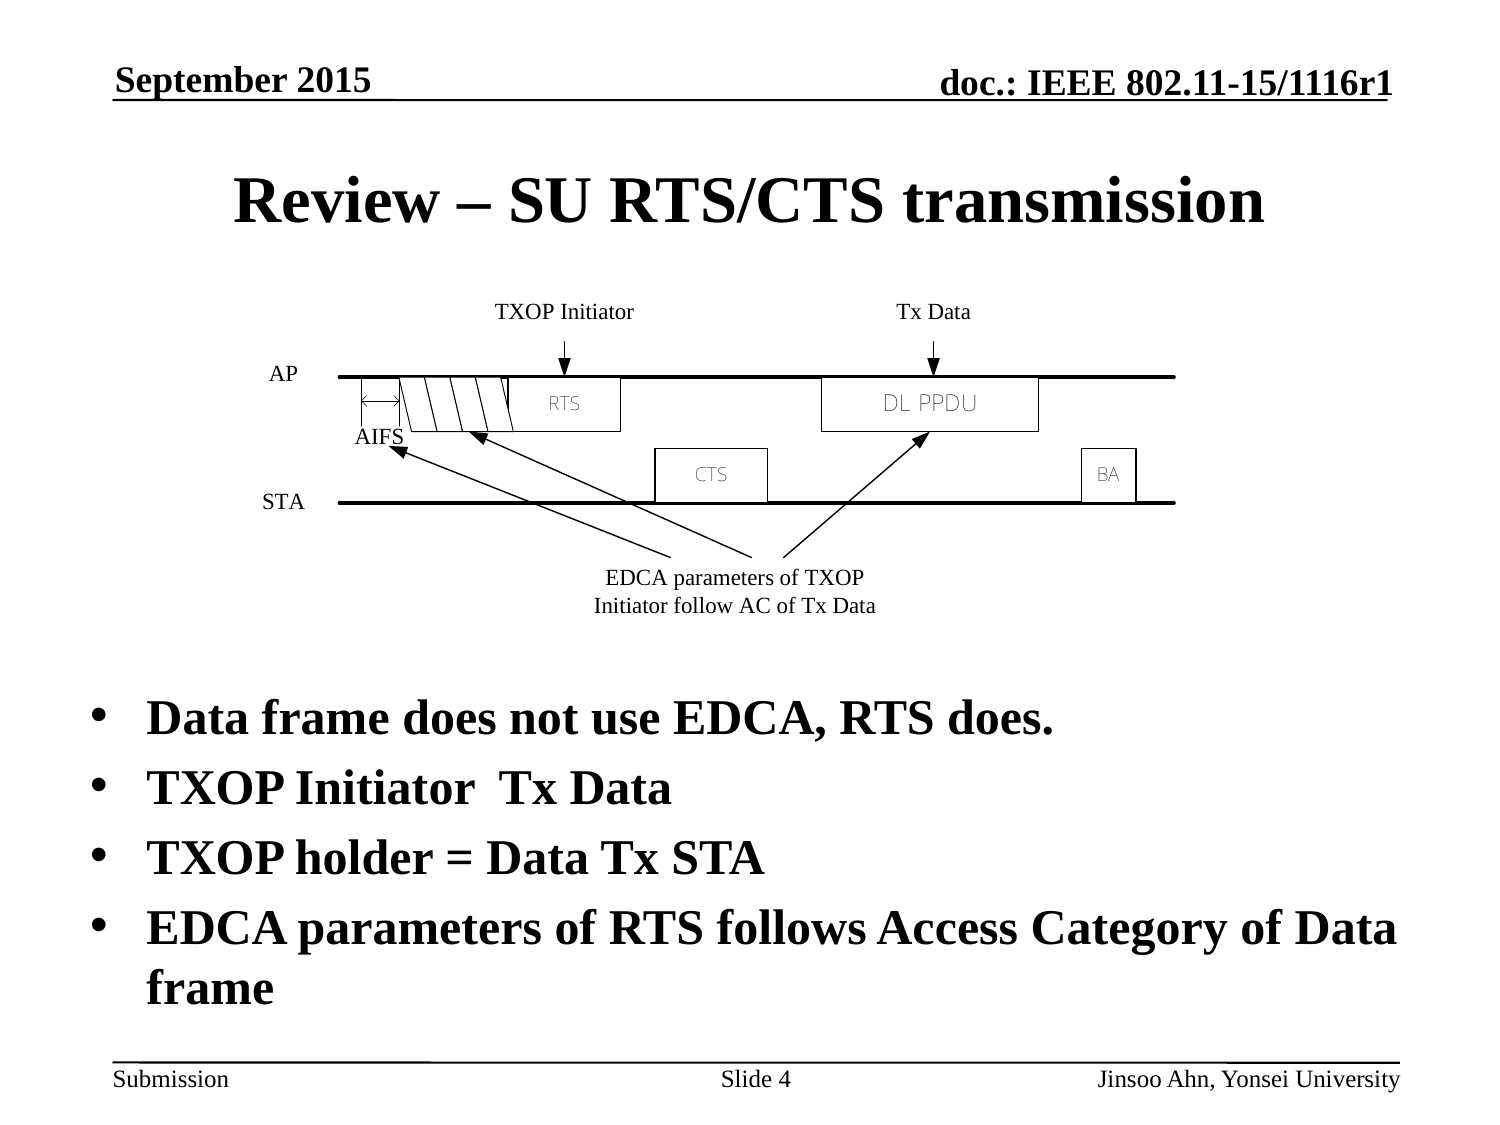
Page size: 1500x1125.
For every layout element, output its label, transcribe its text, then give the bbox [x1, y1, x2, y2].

picture [135, 288, 1179, 621]
title Review – SU RTS/CTS transmission [74, 101, 1426, 290]
